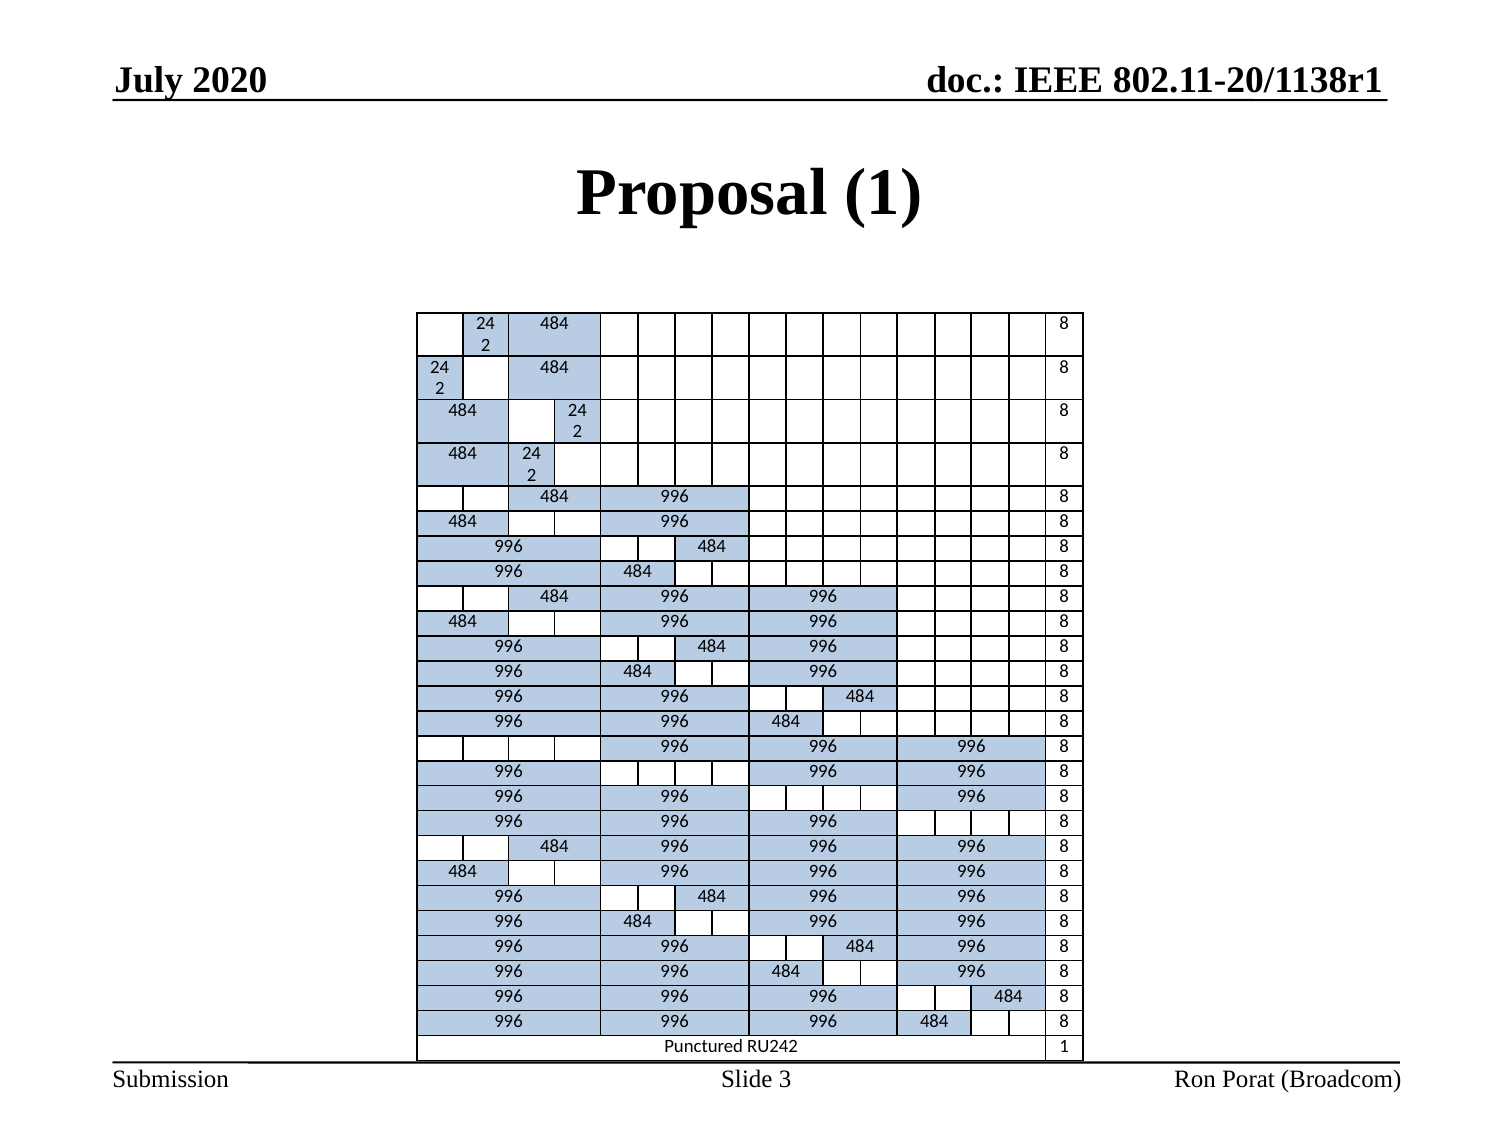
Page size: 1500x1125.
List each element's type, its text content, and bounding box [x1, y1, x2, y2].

table_cell [509, 737, 554, 760]
table_cell [787, 444, 822, 485]
table_cell 996 [750, 612, 896, 635]
table_cell [509, 512, 554, 535]
table_cell 996 [601, 986, 748, 1010]
table_cell 8 [1046, 357, 1082, 399]
table_header [824, 314, 860, 355]
table_cell 484 [601, 911, 674, 935]
table_cell 484 [418, 444, 508, 485]
table_header 8 [1046, 314, 1082, 355]
table_cell [750, 936, 785, 960]
table_cell [418, 836, 462, 860]
table_cell 996 [750, 637, 896, 660]
table_cell [824, 562, 860, 585]
table_cell 996 [750, 587, 896, 610]
table_cell [639, 886, 674, 910]
table_cell 484 [601, 662, 674, 685]
table_cell [898, 687, 934, 710]
table_header [787, 314, 822, 355]
table_cell [972, 811, 1008, 835]
table_cell 996 [601, 1011, 748, 1035]
table_cell 484 [750, 961, 822, 985]
table_cell [713, 762, 748, 785]
table_cell [555, 861, 600, 885]
table_cell [936, 612, 970, 635]
table_cell [898, 986, 934, 1010]
table_cell [898, 811, 934, 835]
table_cell [861, 487, 896, 510]
table_cell 996 [750, 762, 896, 785]
table_cell 484 [509, 487, 600, 510]
table_cell [861, 961, 896, 985]
table_cell [601, 444, 637, 485]
table_cell [972, 662, 1008, 685]
table_cell [639, 357, 674, 399]
table_cell [464, 357, 508, 399]
table_cell 8 [1046, 811, 1082, 835]
table_cell [972, 637, 1008, 660]
table_cell [861, 512, 896, 535]
table_cell 996 [601, 811, 748, 835]
table_cell 484 [972, 986, 1045, 1010]
table_cell 8 [1046, 936, 1082, 960]
table_cell [1010, 537, 1045, 560]
table_cell [601, 886, 637, 910]
table_cell [787, 357, 822, 399]
table_cell [936, 587, 970, 610]
table_cell [787, 786, 822, 810]
table_cell 1 [1046, 1036, 1082, 1060]
table_cell 8 [1046, 1011, 1082, 1035]
table_cell [898, 487, 934, 510]
table_cell 484 [824, 687, 896, 710]
table_cell 484 [676, 537, 748, 560]
table_cell 996 [418, 986, 600, 1010]
table_cell 996 [418, 562, 600, 585]
table_cell [898, 612, 934, 635]
slide_number Slide 3 [712, 1061, 800, 1093]
table_cell 484 [750, 712, 822, 735]
table_cell [713, 911, 748, 935]
table_cell 8 [1046, 637, 1082, 660]
table_cell [898, 562, 934, 585]
table_cell 996 [601, 487, 748, 510]
table_cell [824, 537, 860, 560]
table_cell 484 [676, 637, 748, 660]
table_cell [898, 712, 934, 735]
table_cell [750, 512, 785, 535]
table_cell [555, 737, 600, 760]
table_cell 996 [601, 961, 748, 985]
table_cell [676, 400, 711, 442]
table_cell 996 [750, 886, 896, 910]
table_cell [1010, 512, 1045, 535]
table_cell 996 [898, 737, 1045, 760]
table_cell [972, 357, 1008, 399]
table_cell 996 [601, 936, 748, 960]
table_cell 8 [1046, 986, 1082, 1010]
table_cell 996 [898, 762, 1045, 785]
table_header [972, 314, 1008, 355]
table_cell [936, 512, 970, 535]
table_cell [898, 537, 934, 560]
table_cell [713, 444, 748, 485]
table_cell [418, 487, 462, 510]
table_cell [464, 487, 508, 510]
table_cell [861, 786, 896, 810]
table_cell 996 [750, 836, 896, 860]
table_cell [639, 444, 674, 485]
table_cell [898, 662, 934, 685]
table_cell 8 [1046, 737, 1082, 760]
table_cell [1010, 444, 1045, 485]
table_cell [936, 400, 970, 442]
table_cell [555, 612, 600, 635]
table_cell 484 [601, 562, 674, 585]
table_cell 8 [1046, 444, 1082, 485]
table_cell 8 [1046, 712, 1082, 735]
table_cell 8 [1046, 961, 1082, 985]
table_cell 996 [898, 786, 1045, 810]
table_cell 484 [509, 836, 600, 860]
table_cell [824, 712, 860, 735]
table_cell [936, 986, 970, 1010]
table_cell [972, 562, 1008, 585]
table_cell 996 [750, 986, 896, 1010]
table_cell [787, 400, 822, 442]
table_cell [464, 737, 508, 760]
table_cell [861, 712, 896, 735]
table_cell 8 [1046, 400, 1082, 442]
table_cell [898, 357, 934, 399]
table_cell [972, 537, 1008, 560]
table_cell [713, 357, 748, 399]
table_cell 996 [750, 1011, 896, 1035]
table_cell [676, 562, 711, 585]
table_cell 996 [898, 861, 1045, 885]
table_cell 8 [1046, 762, 1082, 785]
table_cell [898, 637, 934, 660]
table_cell 484 [509, 357, 600, 399]
table_cell [1010, 637, 1045, 660]
table_cell 8 [1046, 612, 1082, 635]
table_cell 996 [601, 512, 748, 535]
table_cell [861, 562, 896, 585]
table_header [750, 314, 785, 355]
table_cell [1010, 562, 1045, 585]
table_header [713, 314, 748, 355]
table_cell [972, 587, 1008, 610]
table_cell [509, 861, 554, 885]
table_cell 996 [418, 762, 600, 785]
table_header [861, 314, 896, 355]
table_cell [861, 357, 896, 399]
table_cell 996 [601, 587, 748, 610]
table_cell [936, 537, 970, 560]
table_cell [464, 836, 508, 860]
table_cell [861, 400, 896, 442]
table_header [676, 314, 711, 355]
table_cell 996 [418, 911, 600, 935]
table_cell [972, 487, 1008, 510]
table_cell [787, 687, 822, 710]
table_cell [676, 662, 711, 685]
table_cell 8 [1046, 911, 1082, 935]
table_cell 996 [898, 961, 1045, 985]
table_cell 996 [898, 886, 1045, 910]
table_cell [861, 444, 896, 485]
table_cell [1010, 662, 1045, 685]
table_cell [418, 587, 462, 610]
table_cell [601, 637, 637, 660]
table_cell [898, 400, 934, 442]
table_cell [555, 512, 600, 535]
table_cell 996 [601, 786, 748, 810]
table_cell 996 [601, 737, 748, 760]
table_cell [787, 936, 822, 960]
table_cell Punctured RU242 [418, 1036, 1045, 1060]
table_cell 8 [1046, 512, 1082, 535]
table_cell [509, 400, 554, 442]
table_cell [1010, 1011, 1045, 1035]
table_cell [676, 357, 711, 399]
table_cell [787, 537, 822, 560]
table_cell [824, 357, 860, 399]
table_cell [824, 961, 860, 985]
table_cell [936, 444, 970, 485]
table_cell 484 [418, 400, 508, 442]
table_cell [972, 512, 1008, 535]
table_cell 242 [555, 400, 600, 442]
table_cell 996 [418, 662, 600, 685]
table_cell [750, 487, 785, 510]
table_cell [972, 687, 1008, 710]
table_cell 996 [418, 537, 600, 560]
table_cell 996 [898, 911, 1045, 935]
table_cell 996 [418, 811, 600, 835]
table_cell 242 [418, 357, 462, 399]
table_cell [601, 400, 637, 442]
table_cell 8 [1046, 886, 1082, 910]
table_cell [639, 762, 674, 785]
table_cell [1010, 811, 1045, 835]
table_cell [713, 400, 748, 442]
table_cell 8 [1046, 662, 1082, 685]
table_cell [936, 687, 970, 710]
table_cell [824, 400, 860, 442]
table_header [1010, 314, 1045, 355]
table_cell 996 [601, 712, 748, 735]
table_cell 8 [1046, 537, 1082, 560]
table_cell [898, 512, 934, 535]
table_cell [750, 687, 785, 710]
table_header [898, 314, 934, 355]
table_cell 996 [418, 886, 600, 910]
table_cell [824, 786, 860, 810]
table_header [601, 314, 637, 355]
table_header [639, 314, 674, 355]
table_cell [936, 562, 970, 585]
table_cell 996 [418, 637, 600, 660]
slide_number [114, 54, 278, 101]
table_cell [713, 662, 748, 685]
table_cell [750, 537, 785, 560]
table_cell [972, 712, 1008, 735]
table_cell [972, 612, 1008, 635]
table_cell [639, 637, 674, 660]
table_cell 8 [1046, 562, 1082, 585]
table_cell [1010, 612, 1045, 635]
table_cell 996 [418, 961, 600, 985]
table_cell 8 [1046, 487, 1082, 510]
table_cell 996 [601, 861, 748, 885]
table_cell [898, 587, 934, 610]
table_cell [1010, 487, 1045, 510]
table_cell [824, 512, 860, 535]
table_cell [1010, 687, 1045, 710]
table_cell 8 [1046, 786, 1082, 810]
table_cell 996 [418, 712, 600, 735]
table_cell 996 [601, 612, 748, 635]
table_cell 996 [418, 786, 600, 810]
table_cell 996 [601, 836, 748, 860]
table_cell 996 [750, 911, 896, 935]
table_cell 996 [418, 936, 600, 960]
table_cell [787, 487, 822, 510]
table_cell 484 [824, 936, 896, 960]
title Proposal (1) [112, 112, 1388, 263]
table_cell 484 [418, 861, 508, 885]
table_cell [824, 444, 860, 485]
table_cell 8 [1046, 587, 1082, 610]
table_cell 484 [898, 1011, 970, 1035]
table_cell 996 [750, 811, 896, 835]
table_cell [936, 662, 970, 685]
table_cell [972, 444, 1008, 485]
table_cell [972, 1011, 1008, 1035]
table_cell 996 [750, 737, 896, 760]
table_header 242 [464, 314, 508, 355]
table_cell [676, 911, 711, 935]
table_cell [601, 357, 637, 399]
table_cell [936, 712, 970, 735]
table_cell [787, 512, 822, 535]
table_cell [639, 537, 674, 560]
table_cell [509, 612, 554, 635]
table_cell 242 [509, 444, 554, 485]
table_cell [601, 537, 637, 560]
table_cell [601, 762, 637, 785]
table_cell [676, 444, 711, 485]
table_cell [1010, 400, 1045, 442]
table_cell 996 [750, 861, 896, 885]
table_cell [750, 400, 785, 442]
table_cell 484 [676, 886, 748, 910]
table_cell 996 [898, 836, 1045, 860]
table_cell [898, 444, 934, 485]
table_cell 484 [509, 587, 600, 610]
table_cell [750, 444, 785, 485]
table_cell [713, 562, 748, 585]
table_cell [1010, 587, 1045, 610]
table_header [418, 314, 462, 355]
table_cell [464, 587, 508, 610]
table_header [936, 314, 970, 355]
table_cell 996 [601, 687, 748, 710]
table_cell [936, 811, 970, 835]
table_cell [750, 357, 785, 399]
table_cell [936, 487, 970, 510]
table_cell [787, 562, 822, 585]
table_cell [555, 444, 600, 485]
table_cell [824, 487, 860, 510]
table_cell [639, 400, 674, 442]
table_cell [418, 737, 462, 760]
table_cell 8 [1046, 687, 1082, 710]
table_cell 996 [418, 687, 600, 710]
table_cell [1010, 357, 1045, 399]
table_cell [936, 637, 970, 660]
table_cell [1010, 712, 1045, 735]
table_cell [972, 400, 1008, 442]
table_cell 996 [750, 662, 896, 685]
table_cell [750, 562, 785, 585]
footer Ron Porat (Broadcom) [1170, 1061, 1402, 1093]
table_cell 484 [418, 512, 508, 535]
table_cell [750, 786, 785, 810]
table_cell 8 [1046, 836, 1082, 860]
table_cell 484 [418, 612, 508, 635]
table_cell [676, 762, 711, 785]
table_cell [936, 357, 970, 399]
table_cell 8 [1046, 861, 1082, 885]
table_header 484 [509, 314, 600, 355]
table_cell 996 [418, 1011, 600, 1035]
table_cell 996 [898, 936, 1045, 960]
table_cell [861, 537, 896, 560]
